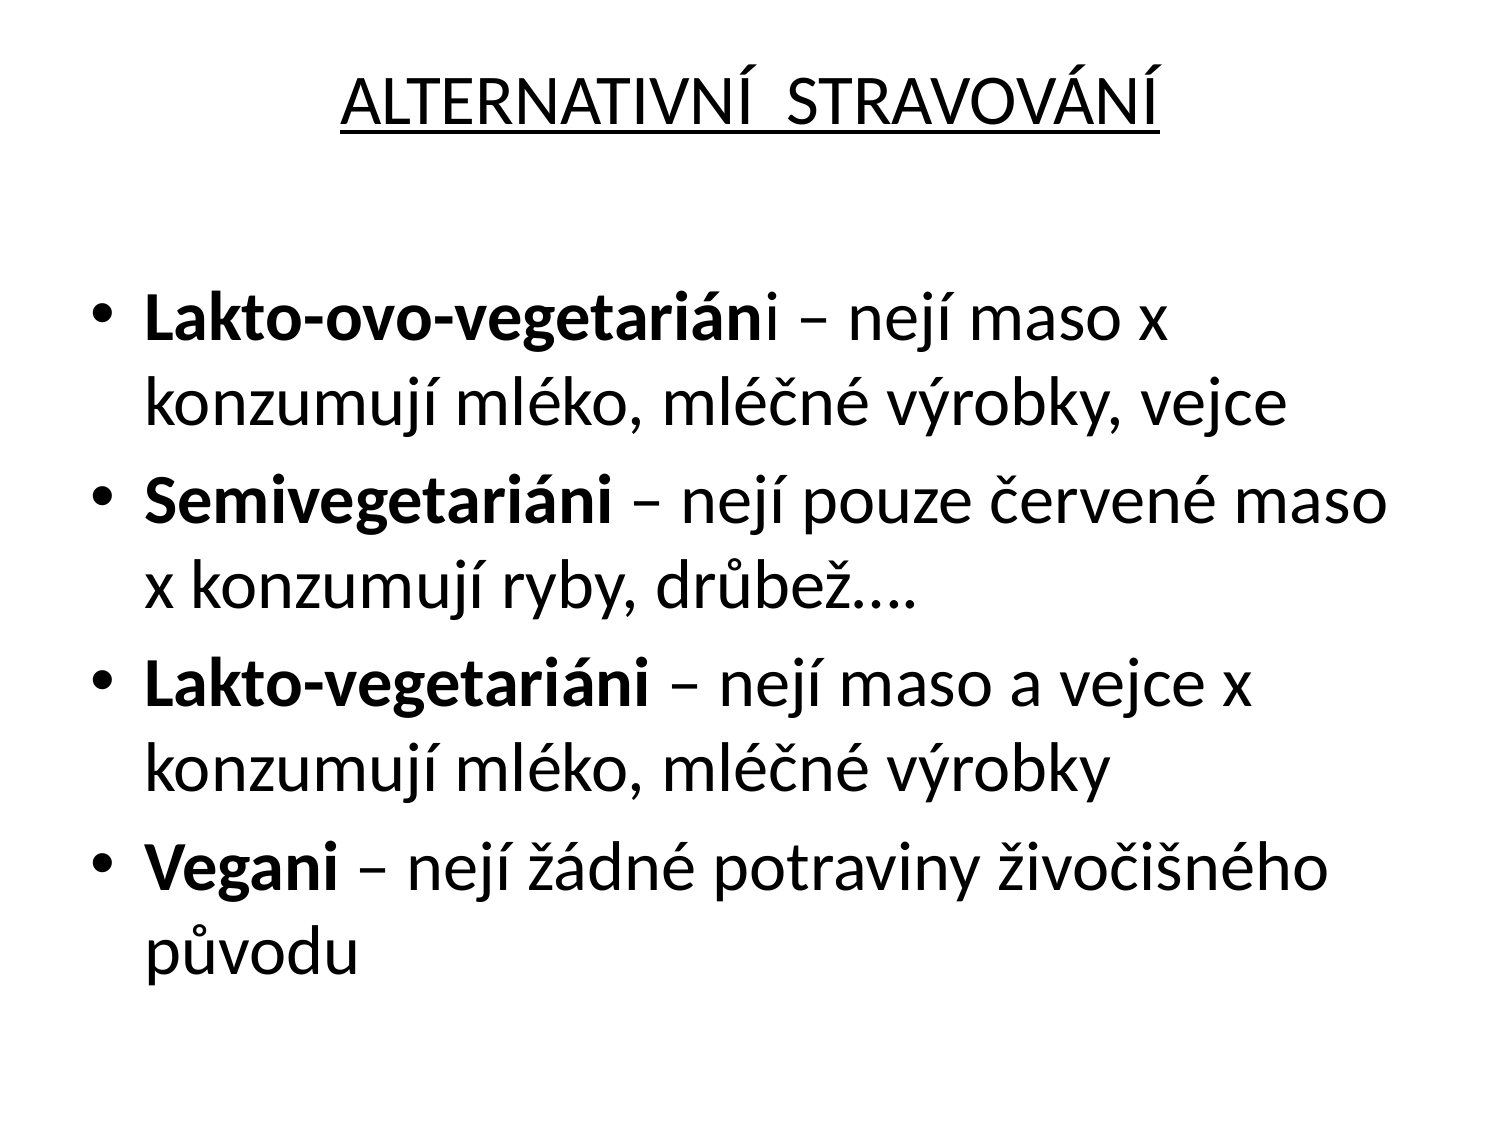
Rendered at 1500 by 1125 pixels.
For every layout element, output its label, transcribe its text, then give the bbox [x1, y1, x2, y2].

list Lakto-ovo-vegetariáni – nejí maso x konzumují mléko, mléčné výrobky, vejce Semivegetariáni – nejí pouze červené maso x konzumují ryby, drůbež…. Lakto-vegetariáni – nejí maso a vejce x konzumují mléko, mléčné výrobky Vegani – nejí žádné potraviny živočišného původu [75, 262, 1425, 1005]
title ALTERNATIVNÍ STRAVOVÁNÍ [75, 45, 1425, 233]
